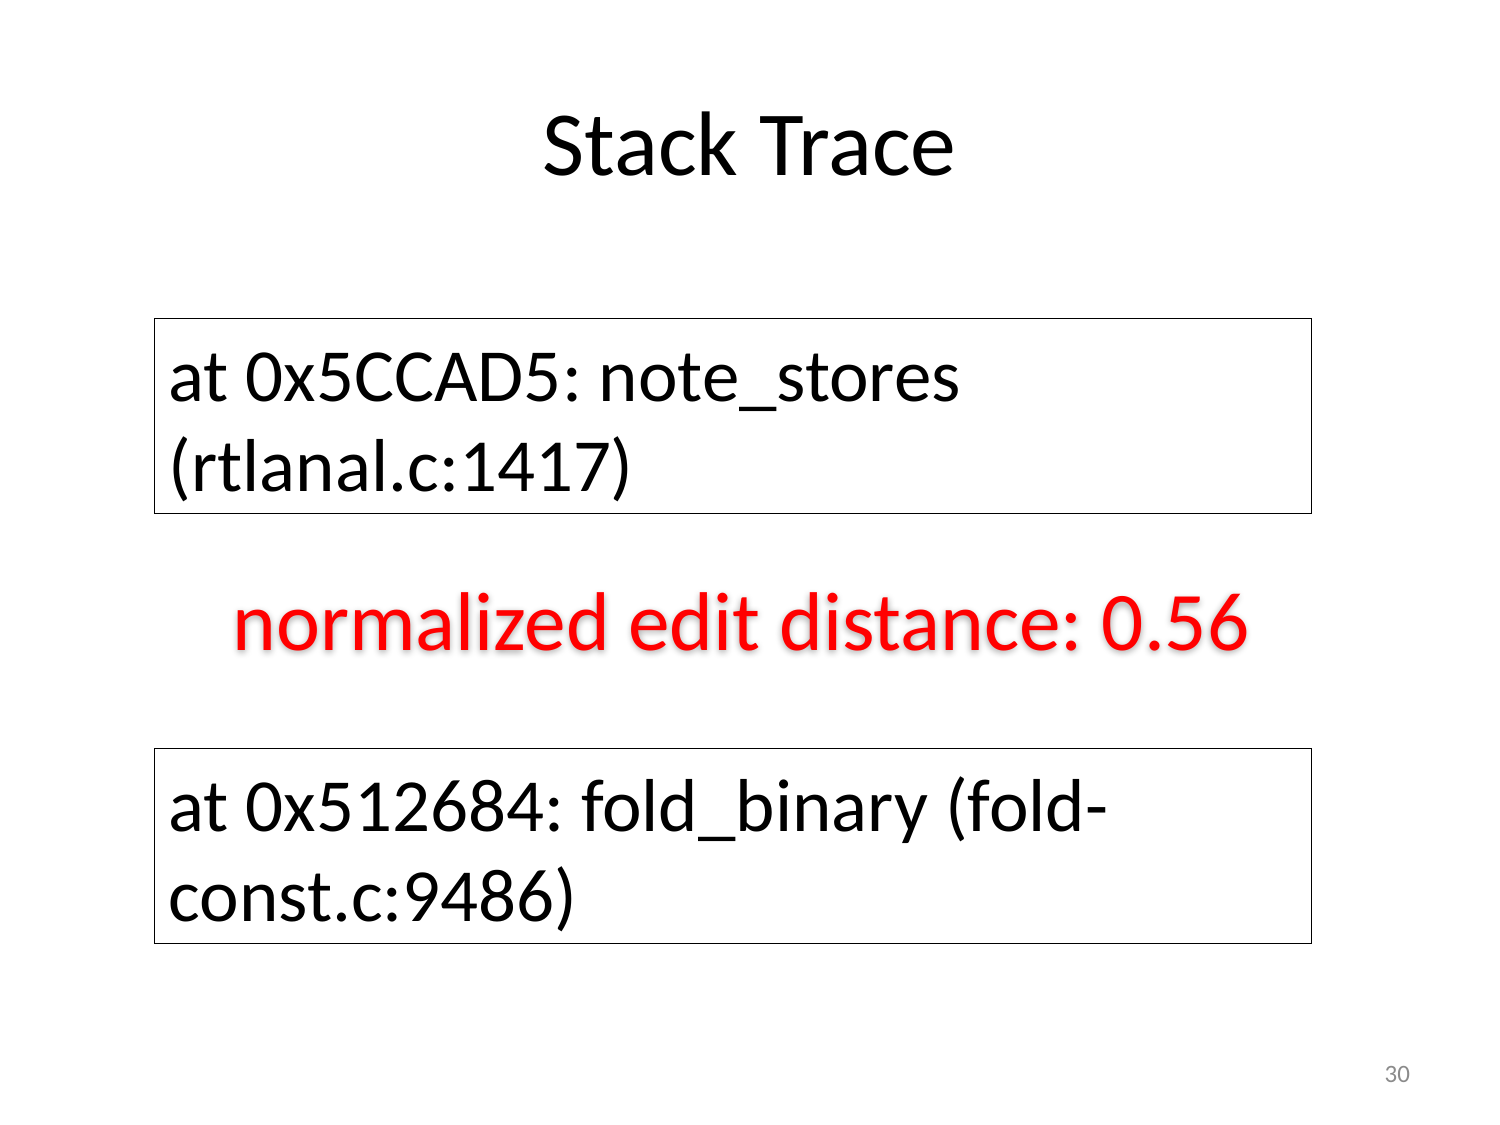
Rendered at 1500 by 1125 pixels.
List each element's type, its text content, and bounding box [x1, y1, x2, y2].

text_box normalized edit distance: 0.56 [153, 557, 1331, 678]
text_box at 0x512684: fold_binary (fold-const.c:9486) [154, 748, 1312, 944]
title Stack Trace [75, 45, 1425, 233]
slide_number 29 [1074, 1042, 1425, 1103]
text_box at 0x5CCAD5: note_stores (rtlanal.c:1417) [154, 318, 1312, 514]
